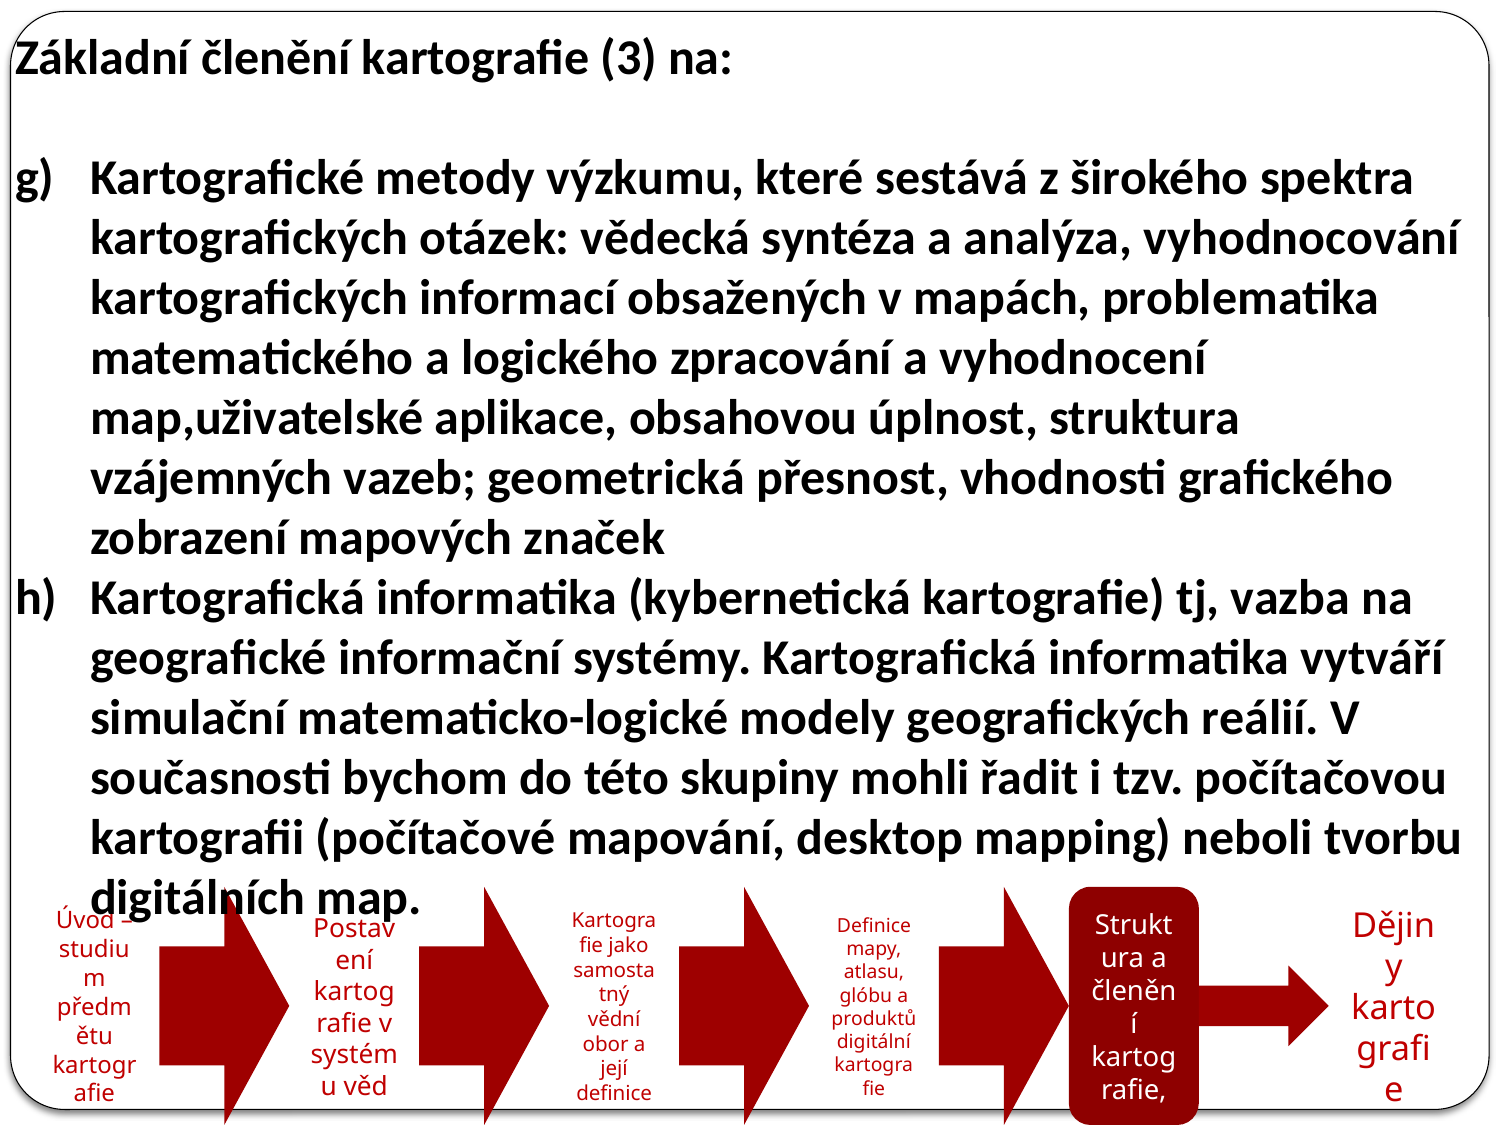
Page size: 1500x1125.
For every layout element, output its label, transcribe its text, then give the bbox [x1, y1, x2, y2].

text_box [29, 886, 1459, 1125]
text_box Základní členění kartografie (3) na: Kartografické metody výzkumu, které sestává z širokého spektra kartografických otázek: vědecká syntéza a analýza, vyhodnocování kartografických informací obsažených v mapách, problematika matematického a logického zpracování a vyhodnocení map,uživatelské aplikace, obsahovou úplnost, struktura vzájemných vazeb; geometrická přesnost, vhodnosti grafického zobrazení mapových značek Kartografická informatika (kybernetická kartografie) tj, vazba na geografické informační systémy. Kartografická informatika vytváří simulační matematicko-logické modely geografických reálií. V současnosti bychom do této skupiny mohli řadit i tzv. počítačovou kartografii (počítačové mapování, desktop mapping) neboli tvorbu digitálních map. [0, 17, 1500, 978]
